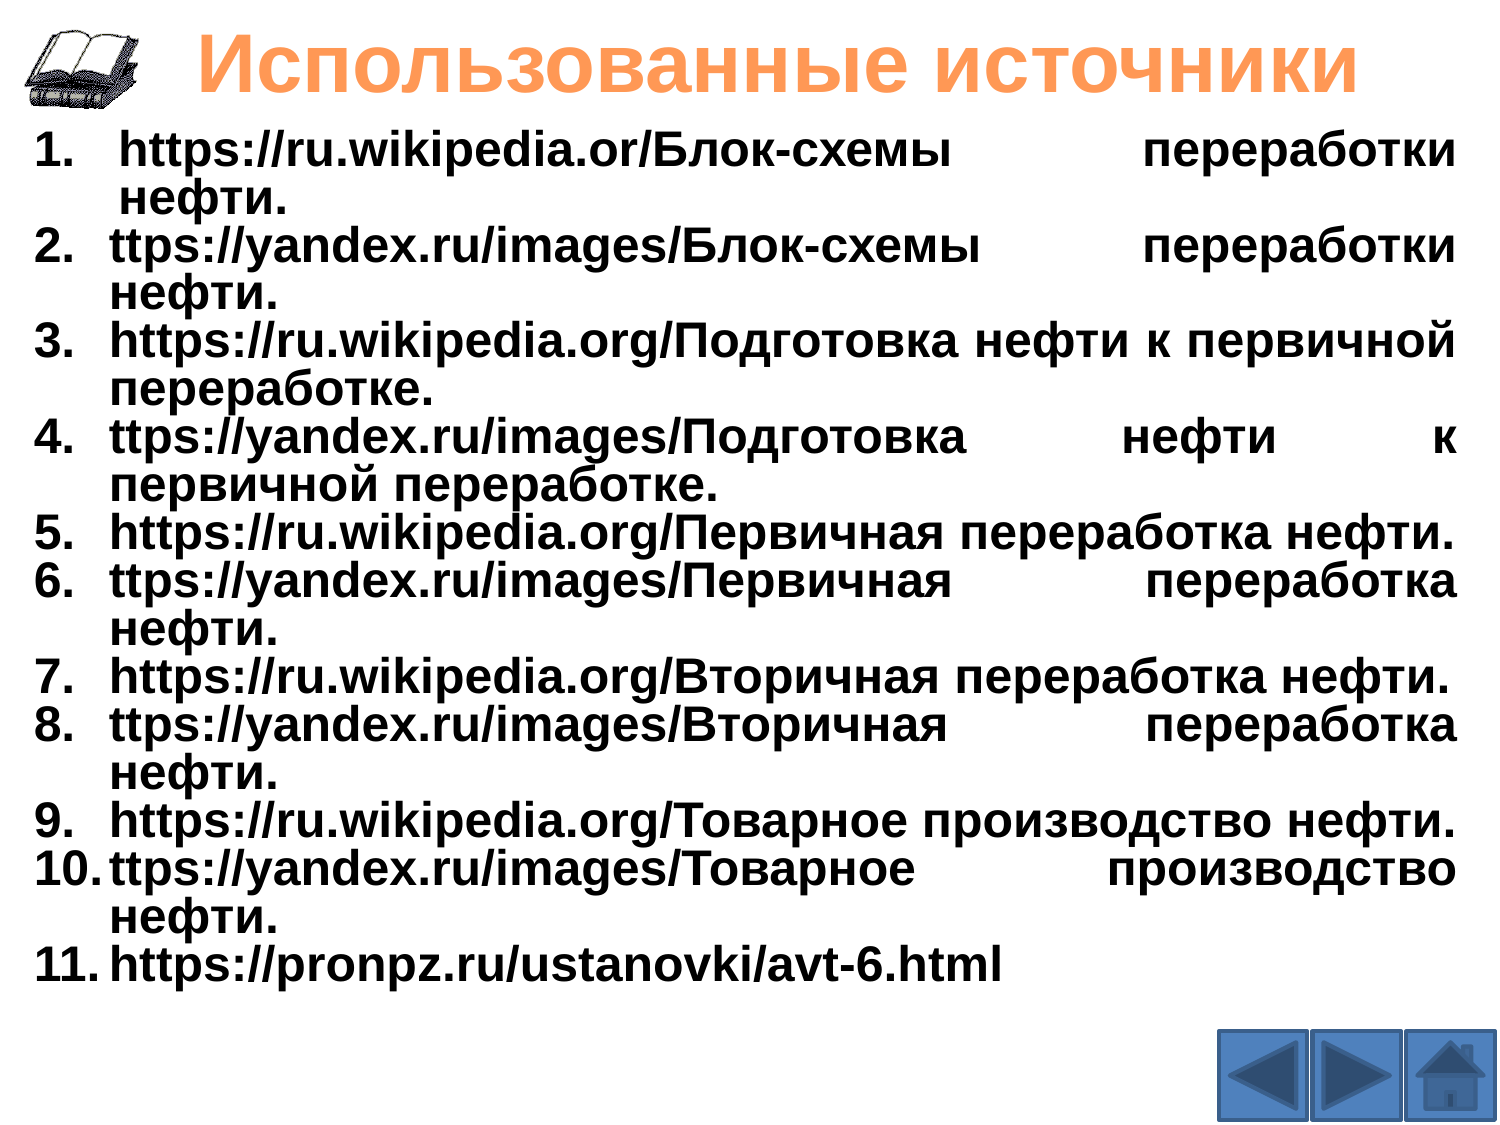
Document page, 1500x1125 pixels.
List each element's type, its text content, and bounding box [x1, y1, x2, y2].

text_box [1404, 1029, 1497, 1122]
text_box [1310, 1029, 1403, 1122]
picture [23, 0, 141, 118]
text_box [1217, 1029, 1309, 1122]
text_box Использованные источники [144, 21, 1418, 116]
text_box https://ru.wikipedia.or/Блок-схемы переработки нефти. ttps://yandex.ru/images/Блок-схемы переработки нефти. https://ru.wikipedia.org/Подготовка нефти к первичной переработке. ttps://yandex.ru/images/Подготовка нефти к первичной переработке. https://ru.wikipedia.org/Первичная переработка нефти. ttps://yandex.ru/images/Первичная переработка нефти. https://ru.wikipedia.org/Вторичная переработка нефти. ttps://yandex.ru/images/Вторичная переработка нефти. https://ru.wikipedia.org/Товарное производство нефти. ttps://yandex.ru/images/Товарное производство нефти. https://pronpz.ru/ustanovki/avt-6.html [18, 120, 1472, 999]
